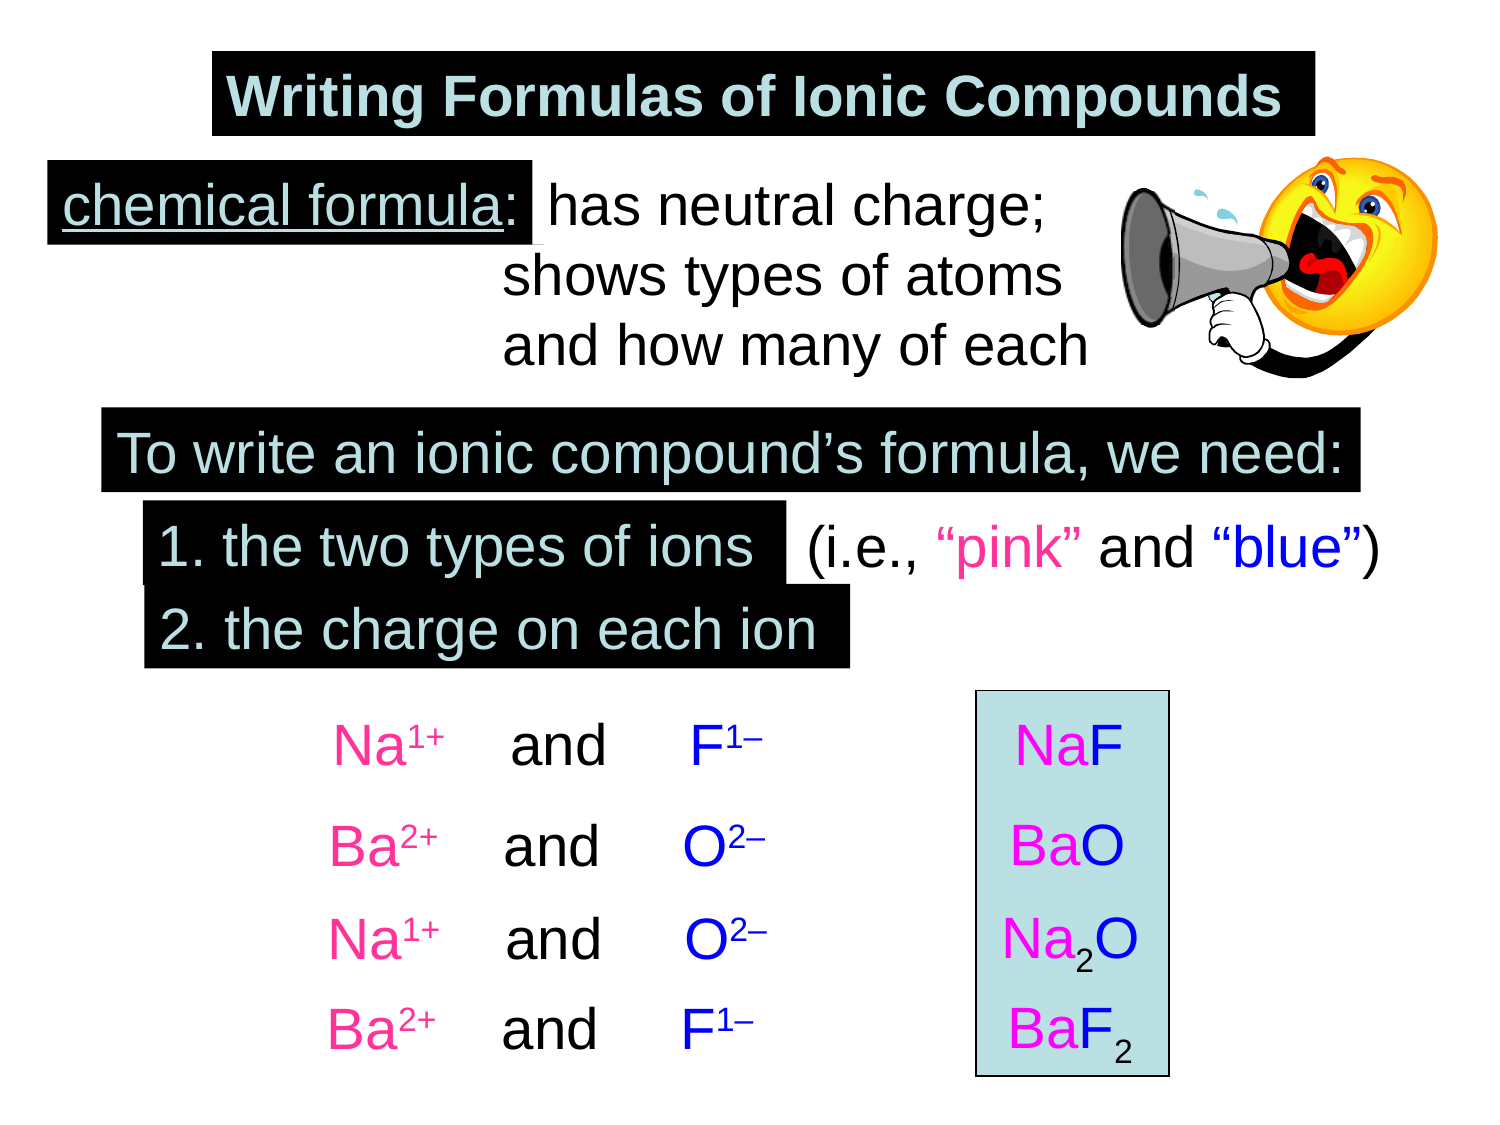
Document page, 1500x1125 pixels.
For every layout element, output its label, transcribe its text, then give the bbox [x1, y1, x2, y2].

text_box To write an ionic compound’s formula, we need: [101, 407, 1361, 493]
text_box 1. the two types of ions [142, 500, 787, 586]
text_box [976, 690, 1169, 699]
text_box Ba2+ and O2– [313, 800, 797, 886]
text_box Ba2+ and F1– [312, 983, 785, 1069]
text_box [976, 785, 1169, 892]
text_box 2. the charge on each ion [144, 583, 851, 669]
text_box Writing Formulas of Ionic Compounds [212, 51, 1316, 136]
text_box Na2O [961, 892, 1179, 987]
text_box Na1+ and F1– [317, 700, 778, 785]
text_box (i.e., “pink” and “blue”) [788, 502, 1400, 587]
text_box [976, 987, 980, 1076]
text_box Na1+ and O2– [312, 893, 799, 979]
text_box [531, 155, 1439, 380]
text_box BaF2 [980, 983, 1160, 1078]
text_box NaF [969, 699, 1170, 785]
text_box shows types of atoms and how many of each [487, 229, 529, 385]
text_box [1160, 987, 1169, 1076]
text_box chemical formula: [47, 160, 526, 245]
text_box BaO [980, 799, 1155, 885]
